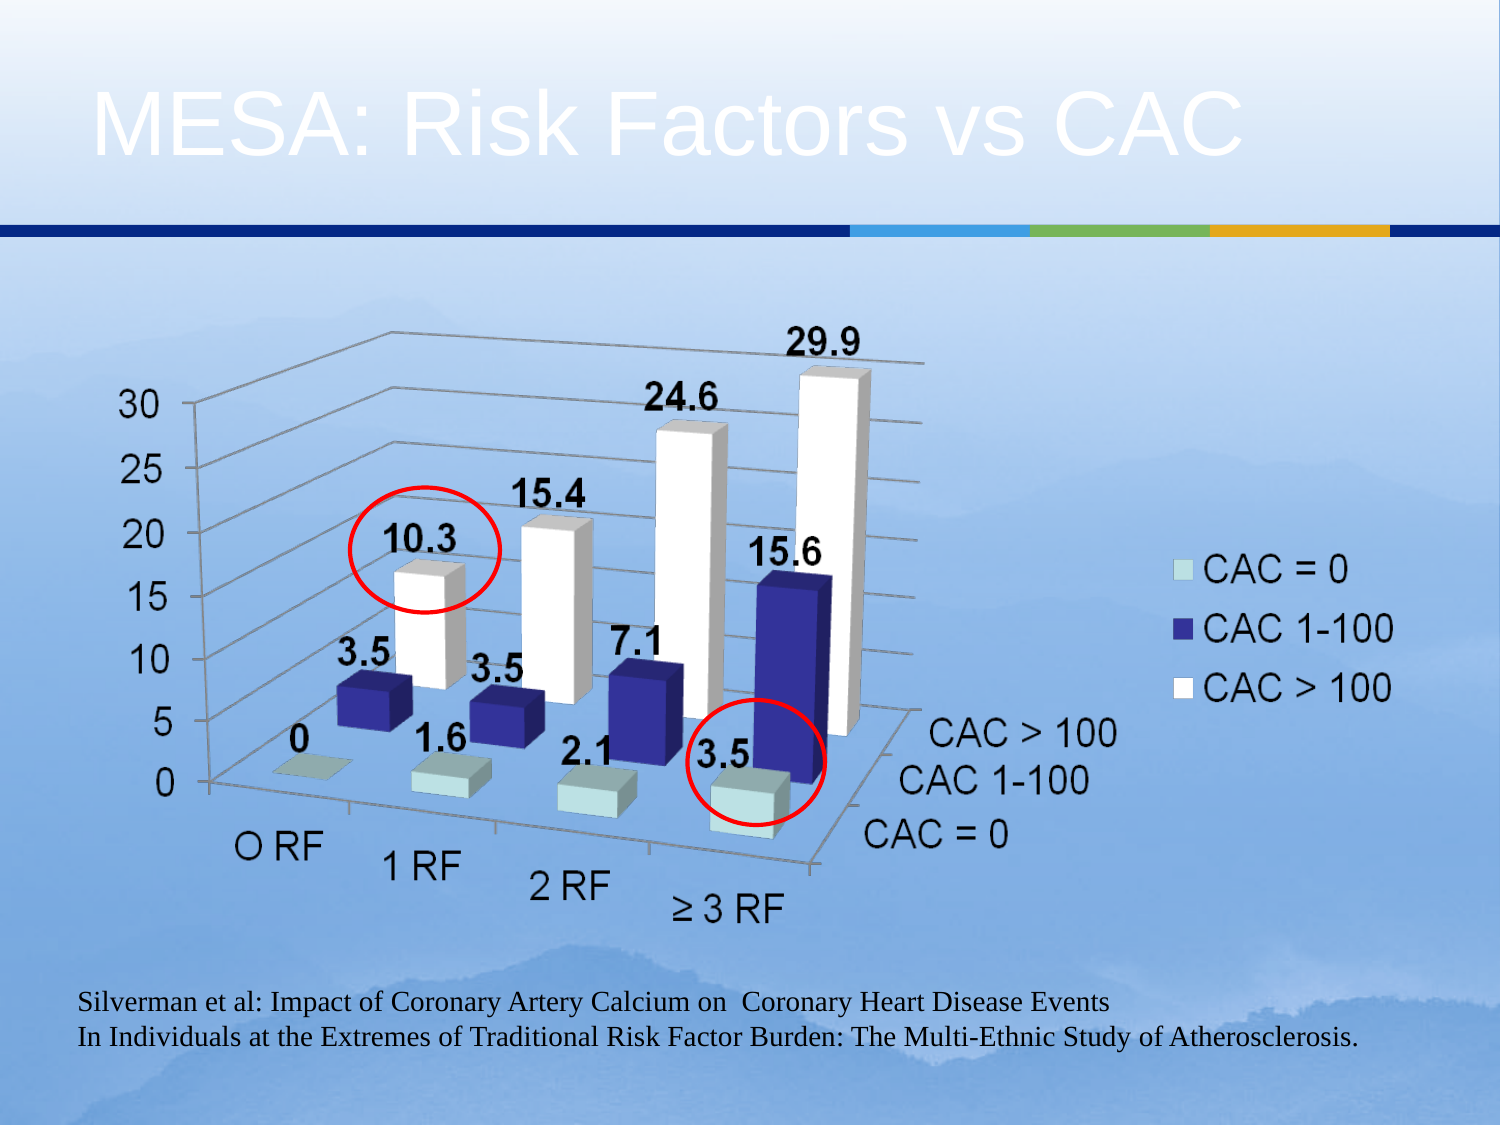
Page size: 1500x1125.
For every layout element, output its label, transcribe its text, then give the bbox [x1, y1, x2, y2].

text_box Silverman et al: Impact of Coronary Artery Calcium on Coronary Heart Disease Events In Individuals at the Extremes of Traditional Risk Factor Burden: The Multi-Ethnic Study of Atherosclerosis. [62, 974, 1450, 1060]
title MESA: Risk Factors vs CAC [75, 24, 1425, 213]
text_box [86, 249, 1426, 1009]
